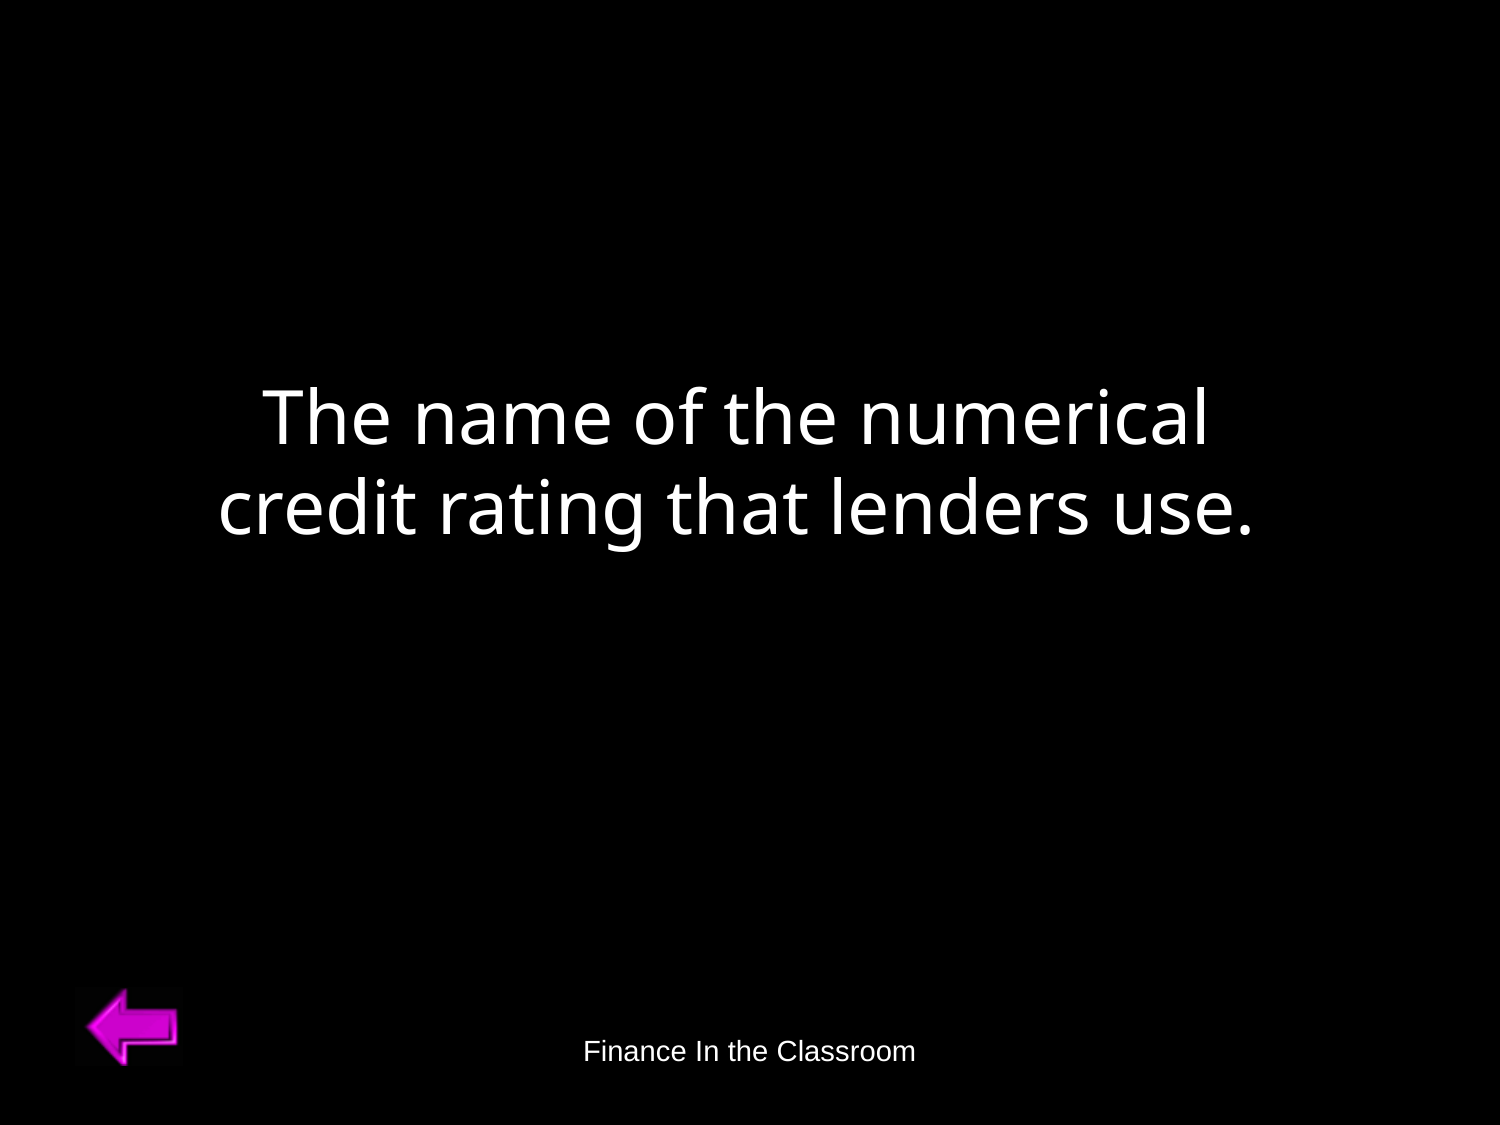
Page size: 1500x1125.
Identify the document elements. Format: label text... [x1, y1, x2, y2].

text_box The name of the numerical credit rating that lenders use. [150, 362, 1324, 558]
text_box Finance In the Classroom [512, 1024, 988, 1075]
picture [74, 987, 183, 1066]
